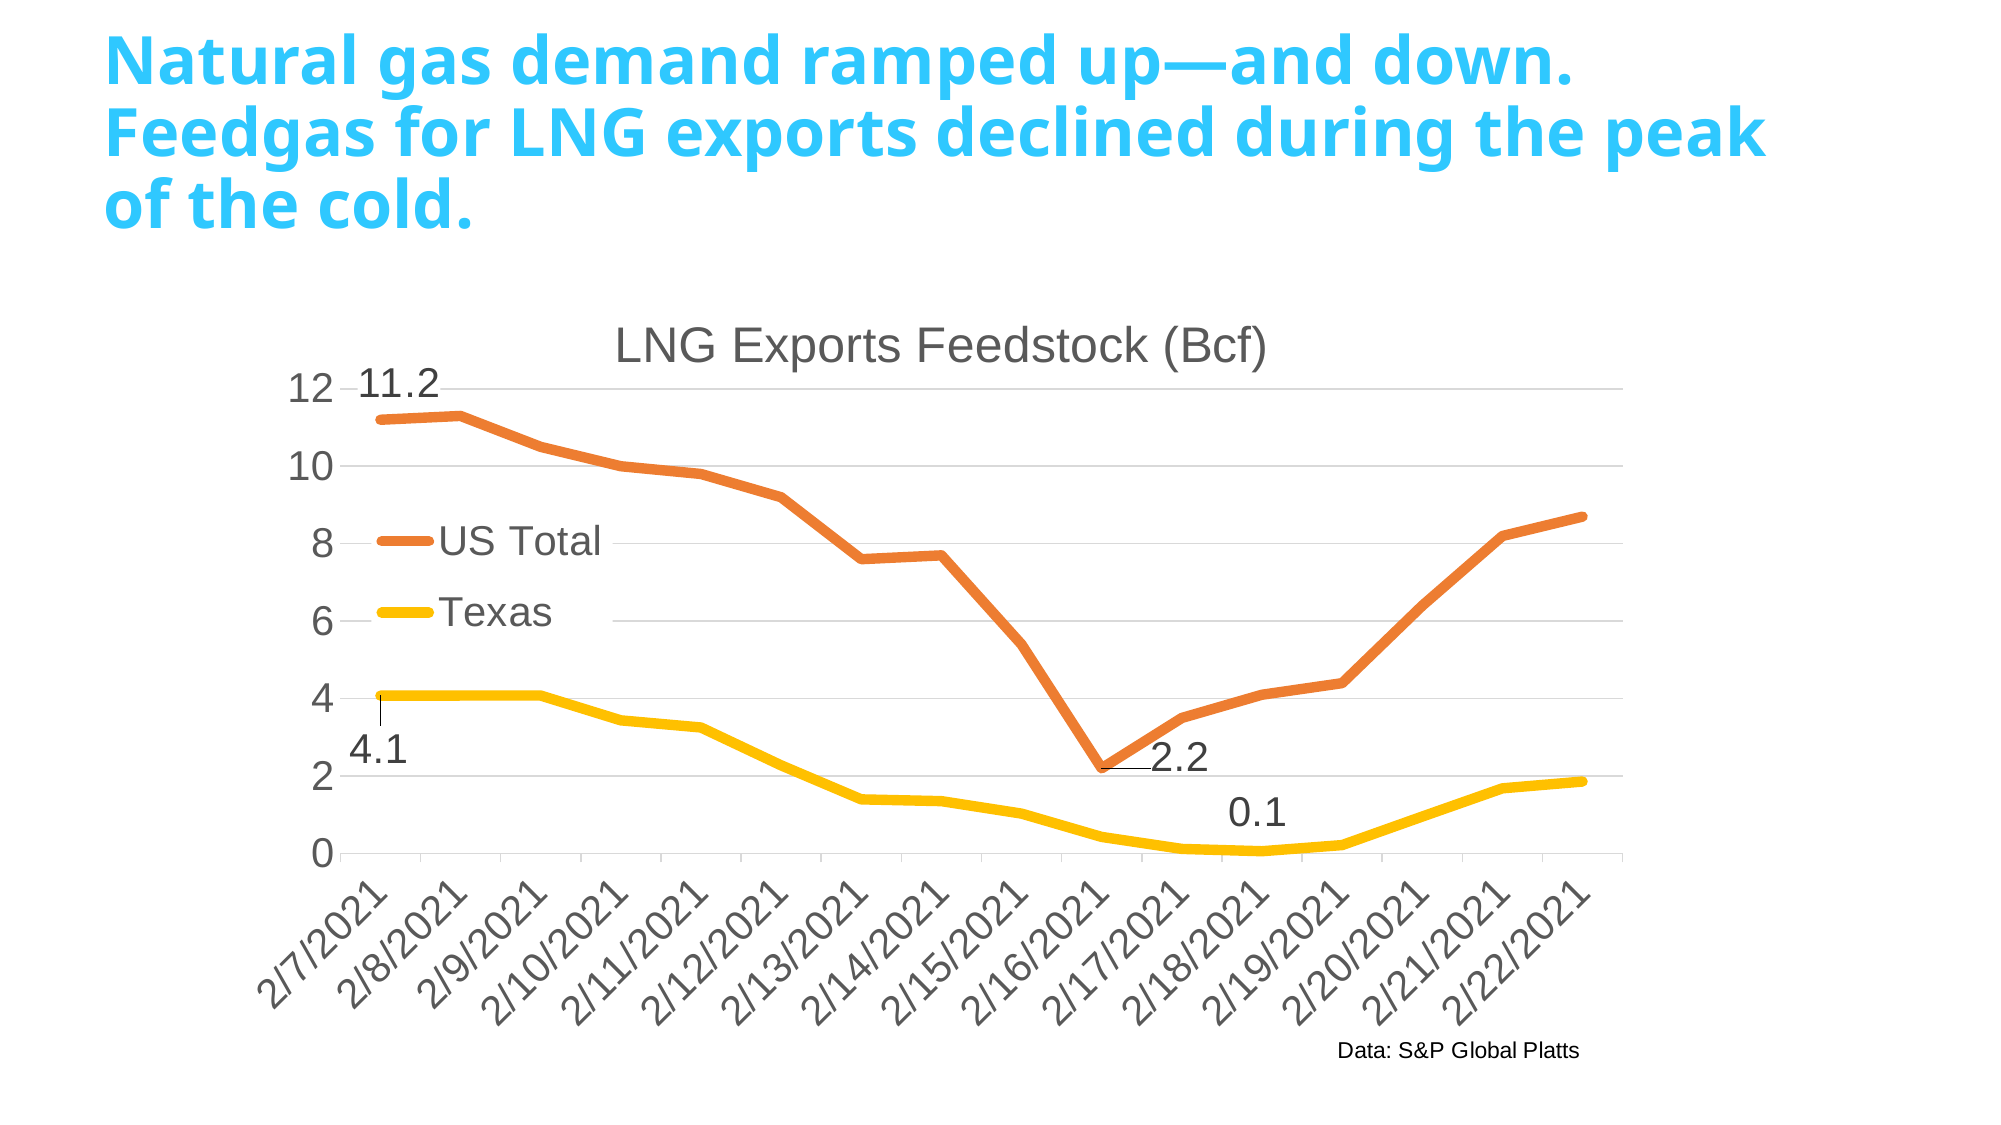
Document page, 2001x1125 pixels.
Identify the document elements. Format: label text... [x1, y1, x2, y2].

chart [232, 277, 1652, 1098]
title Natural gas demand ramped up—and down. Feedgas for LNG exports declined during the peak of the cold. [88, 26, 1814, 244]
